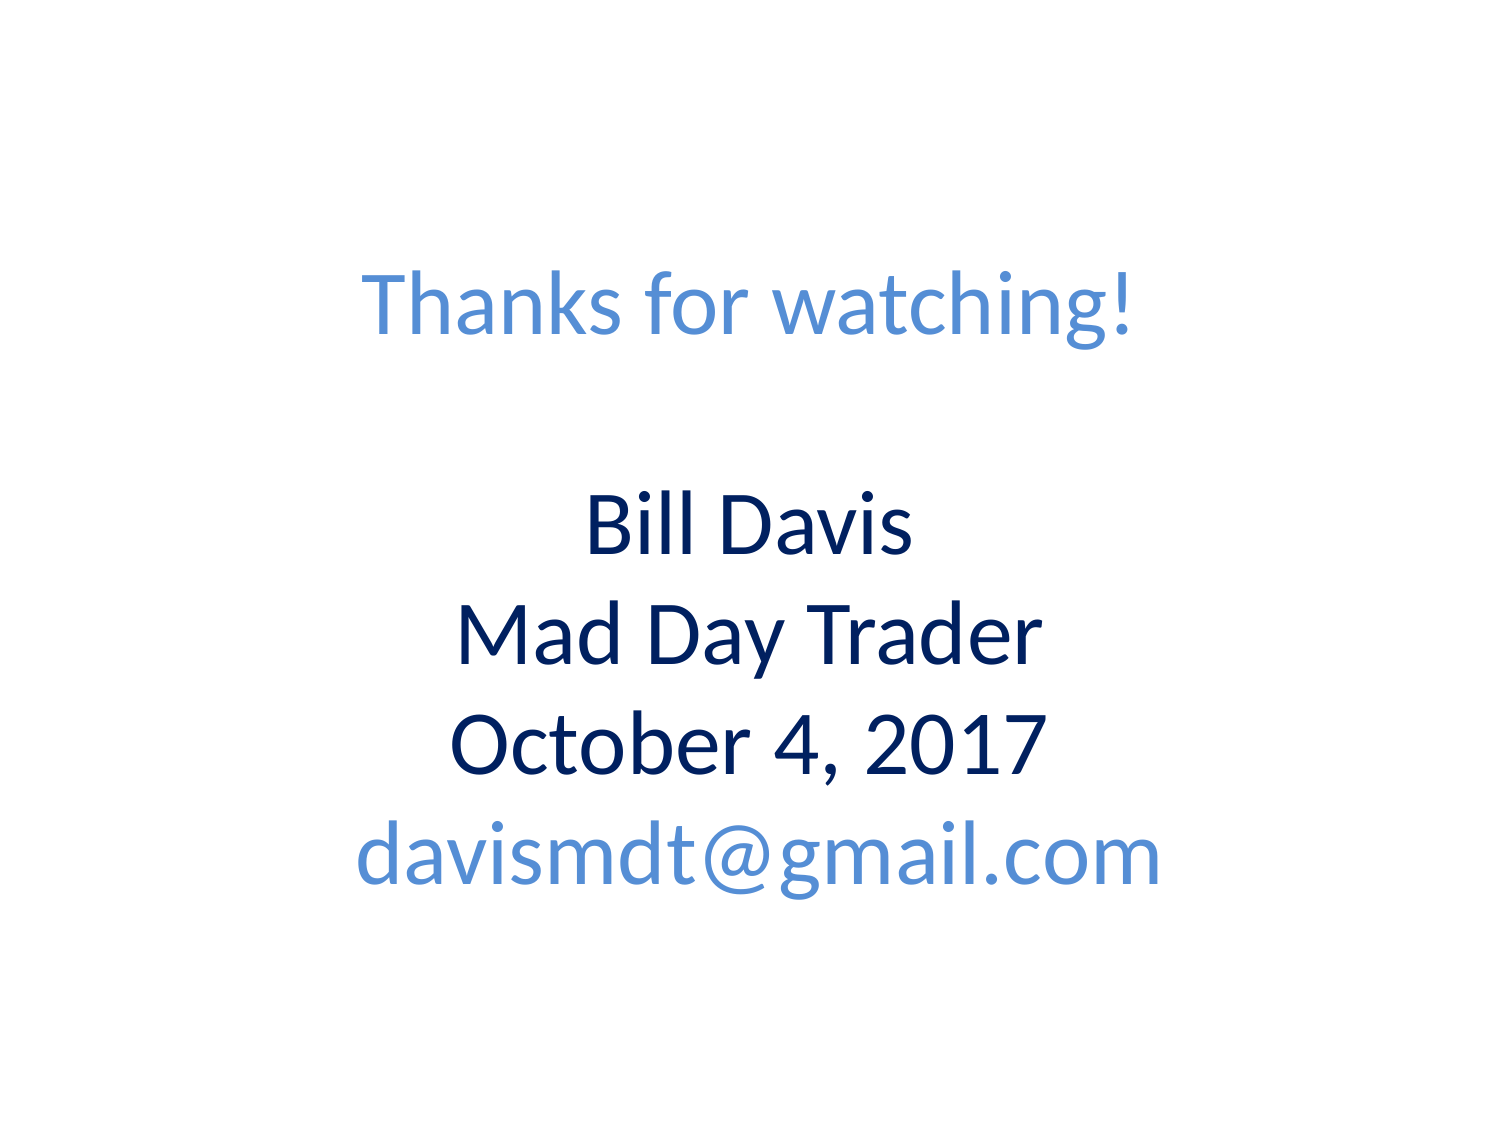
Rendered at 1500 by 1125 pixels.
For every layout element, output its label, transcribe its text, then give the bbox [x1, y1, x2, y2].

title Thanks for watching! Bill Davis Mad Day Trader October 4, 2017 davismdt@gmail.com [75, 45, 1425, 1100]
